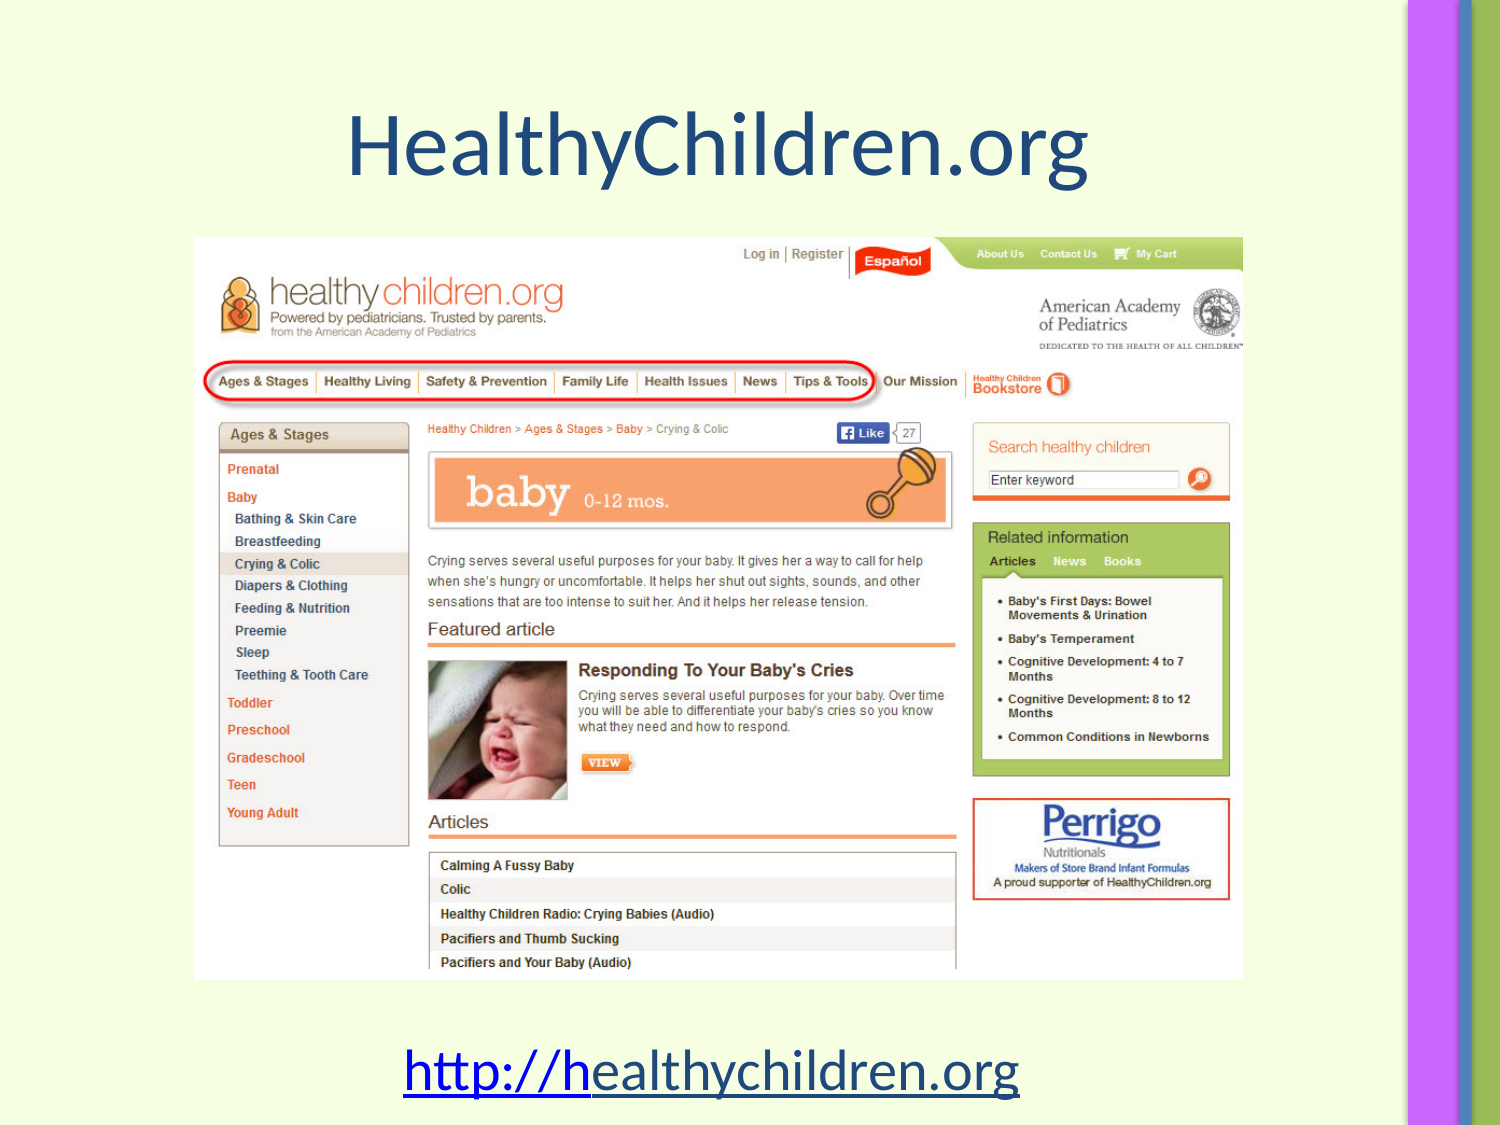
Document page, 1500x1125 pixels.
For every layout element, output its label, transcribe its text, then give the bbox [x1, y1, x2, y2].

text_box http://healthychildren.org [75, 1025, 1375, 1125]
title HealthyChildren.org [75, 45, 1363, 233]
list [194, 237, 1243, 981]
